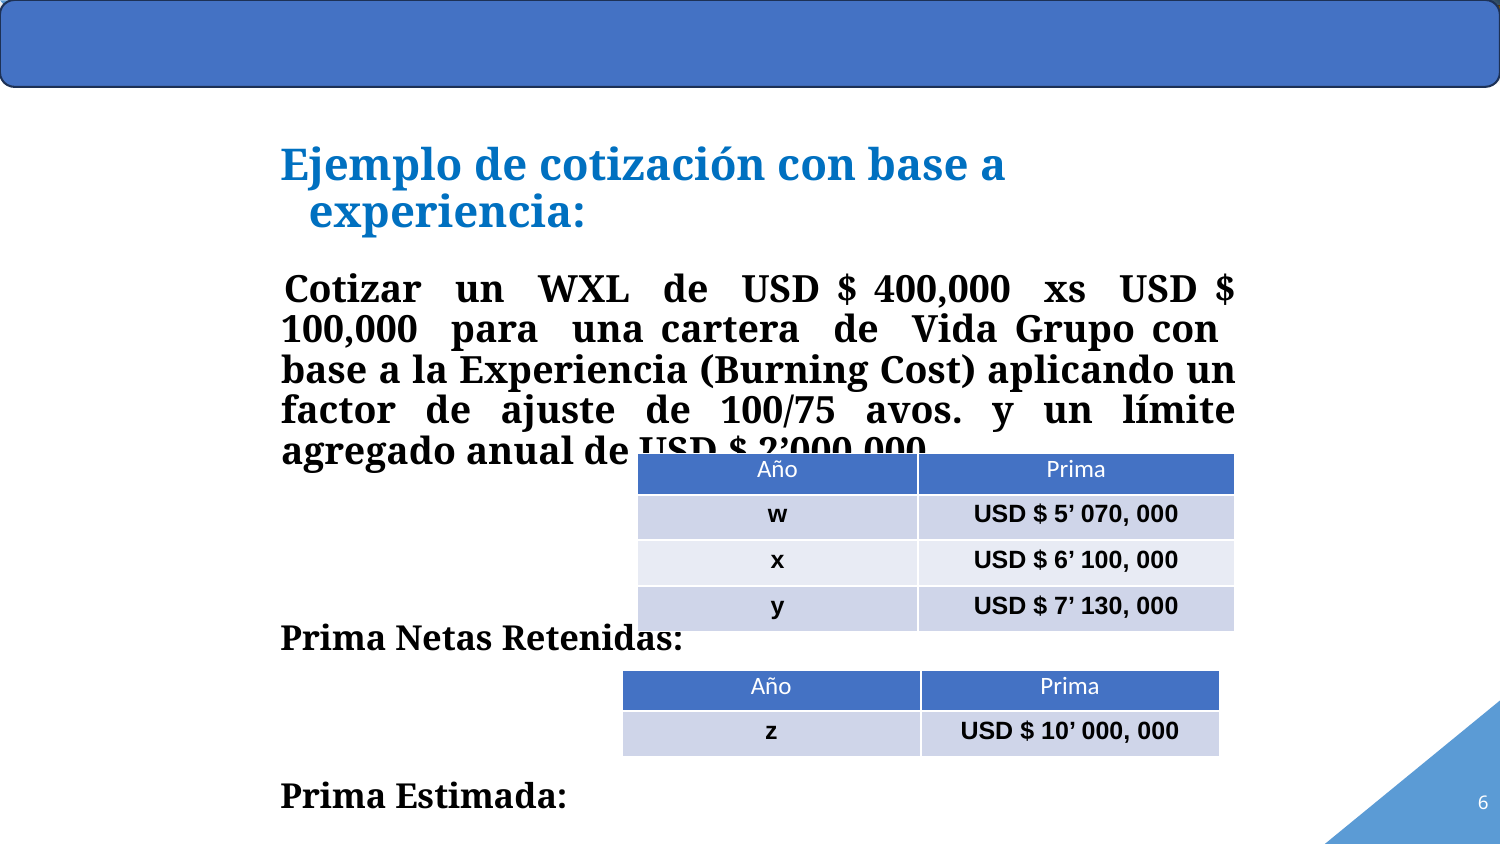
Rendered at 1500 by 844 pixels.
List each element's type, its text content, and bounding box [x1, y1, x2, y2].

table_header Año [638, 454, 917, 494]
table_header Prima [919, 454, 1234, 494]
table_cell y [638, 587, 917, 631]
text_box [0, 0, 1500, 88]
table_header Año [623, 671, 920, 710]
table_cell z [623, 712, 920, 756]
table_cell x [638, 541, 917, 585]
picture [1494, 0, 1500, 7]
table_cell w [638, 496, 917, 539]
table_cell USD $ 10’ 000, 000 [922, 712, 1219, 756]
list Ejemplo de cotización con base a experiencia: Cotizar un WXL de USD $ 400,000 xs USD $ 100,000 para una cartera de Vida Grupo con base a la Experiencia (Burning Cost) aplicando un factor de ajuste de 100/75 avos. y un límite agregado anual de USD $ 2’000,000 Prima Netas Retenidas: Prima Estimada: [265, 134, 1252, 814]
table_cell USD $ 5’ 070, 000 [919, 496, 1234, 539]
table_cell USD $ 6’ 100, 000 [919, 541, 1234, 585]
table_header Prima [922, 671, 1219, 710]
table_cell USD $ 7’ 130, 000 [919, 587, 1234, 631]
